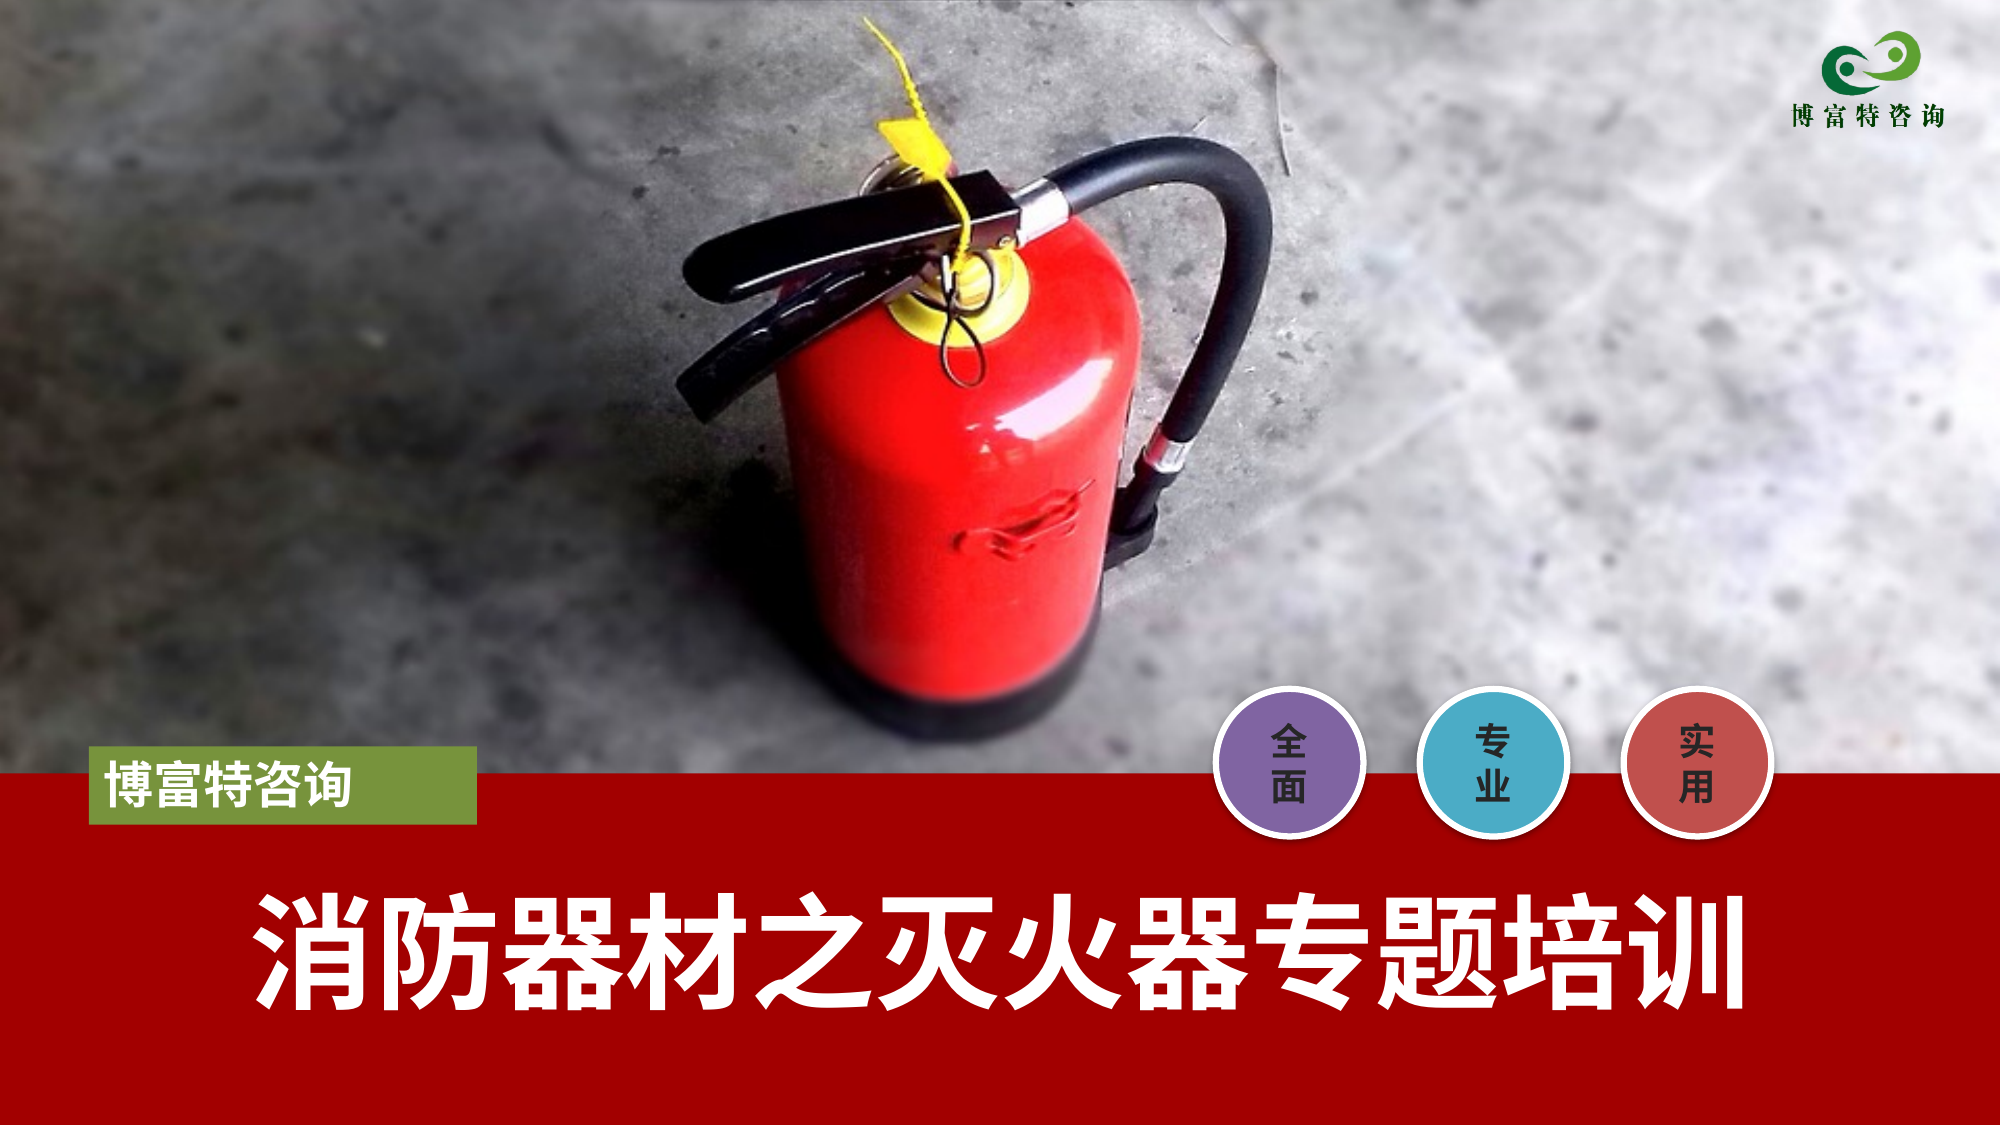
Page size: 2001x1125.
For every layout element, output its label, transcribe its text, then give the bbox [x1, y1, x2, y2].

picture [0, 0, 2000, 774]
text_box 全面 [1216, 785, 1364, 840]
title 消防器材之灭火器专题培训 [0, 785, 2000, 1125]
text_box 博富特咨询 [88, 785, 477, 825]
text_box 专业 [1419, 785, 1568, 840]
text_box 实用 [1623, 785, 1772, 840]
